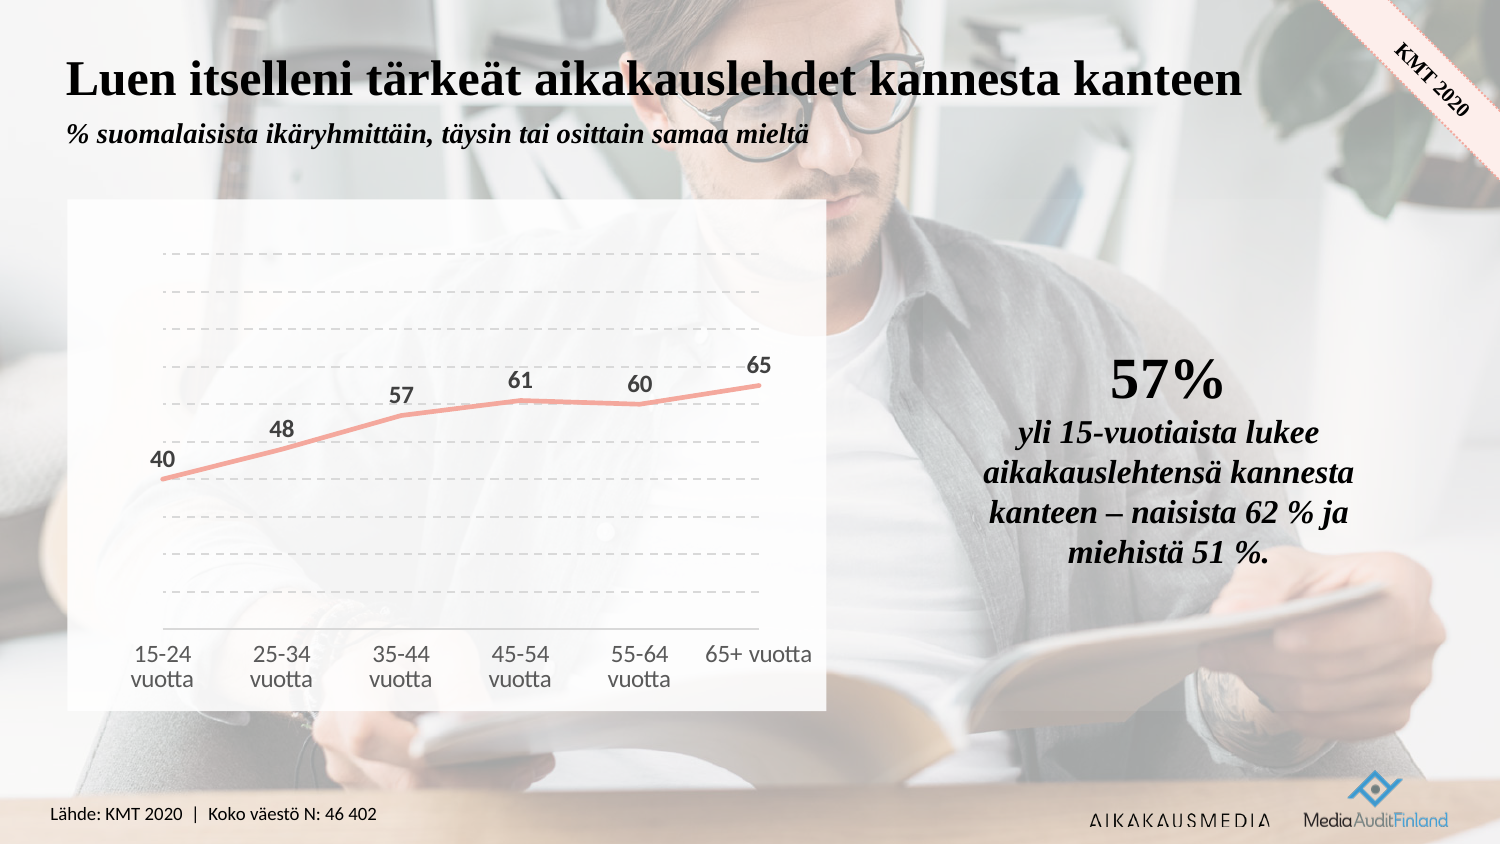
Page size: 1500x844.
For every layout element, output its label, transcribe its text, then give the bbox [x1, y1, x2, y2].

table_cell 53 [0, 0, 1500, 844]
title Luen itselleni tärkeät aikakauslehdet kannesta kanteen [50, 43, 1331, 107]
list % suomalaisista ikäryhmittäin, täysin tai osittain samaa mieltä [50, 107, 1450, 157]
picture [1291, 761, 1459, 840]
chart [66, 198, 827, 712]
text_box [923, 199, 1415, 711]
